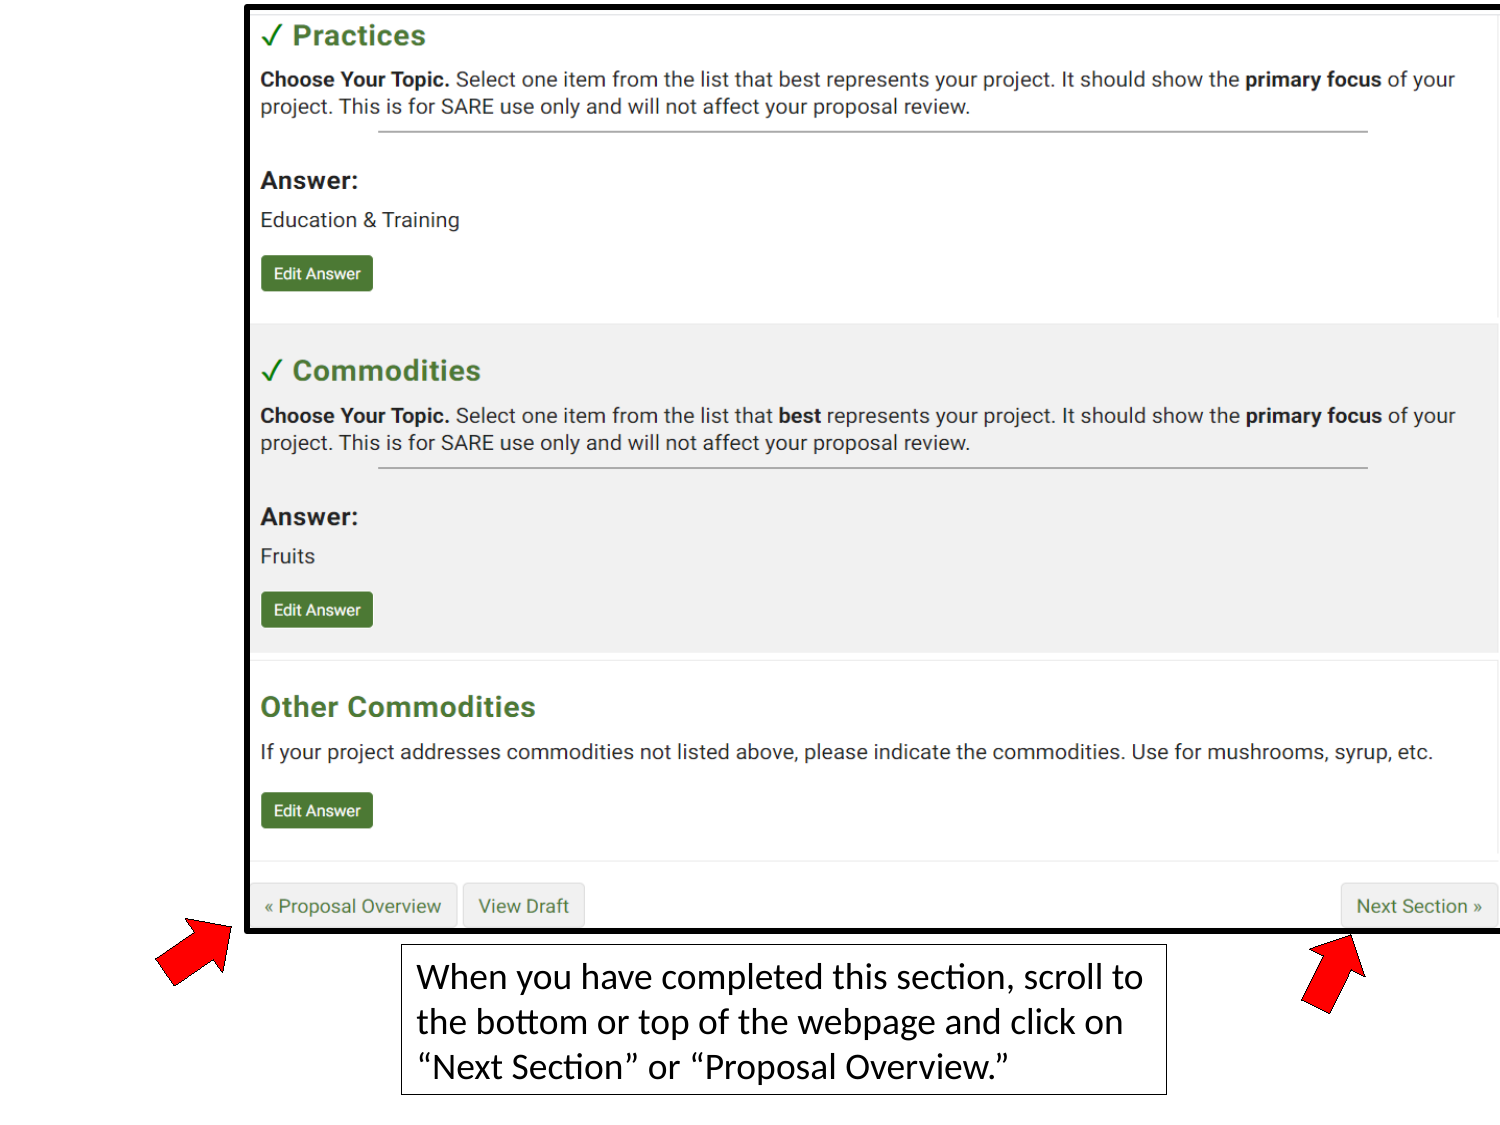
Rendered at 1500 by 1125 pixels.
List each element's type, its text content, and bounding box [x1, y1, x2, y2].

text_box [1301, 937, 1366, 1014]
text_box [155, 918, 232, 986]
picture [249, 9, 1500, 929]
text_box When you have completed this section, scroll to the bottom or top of the webpage and click on “Next Section” or “Proposal Overview.” [401, 944, 1167, 1095]
